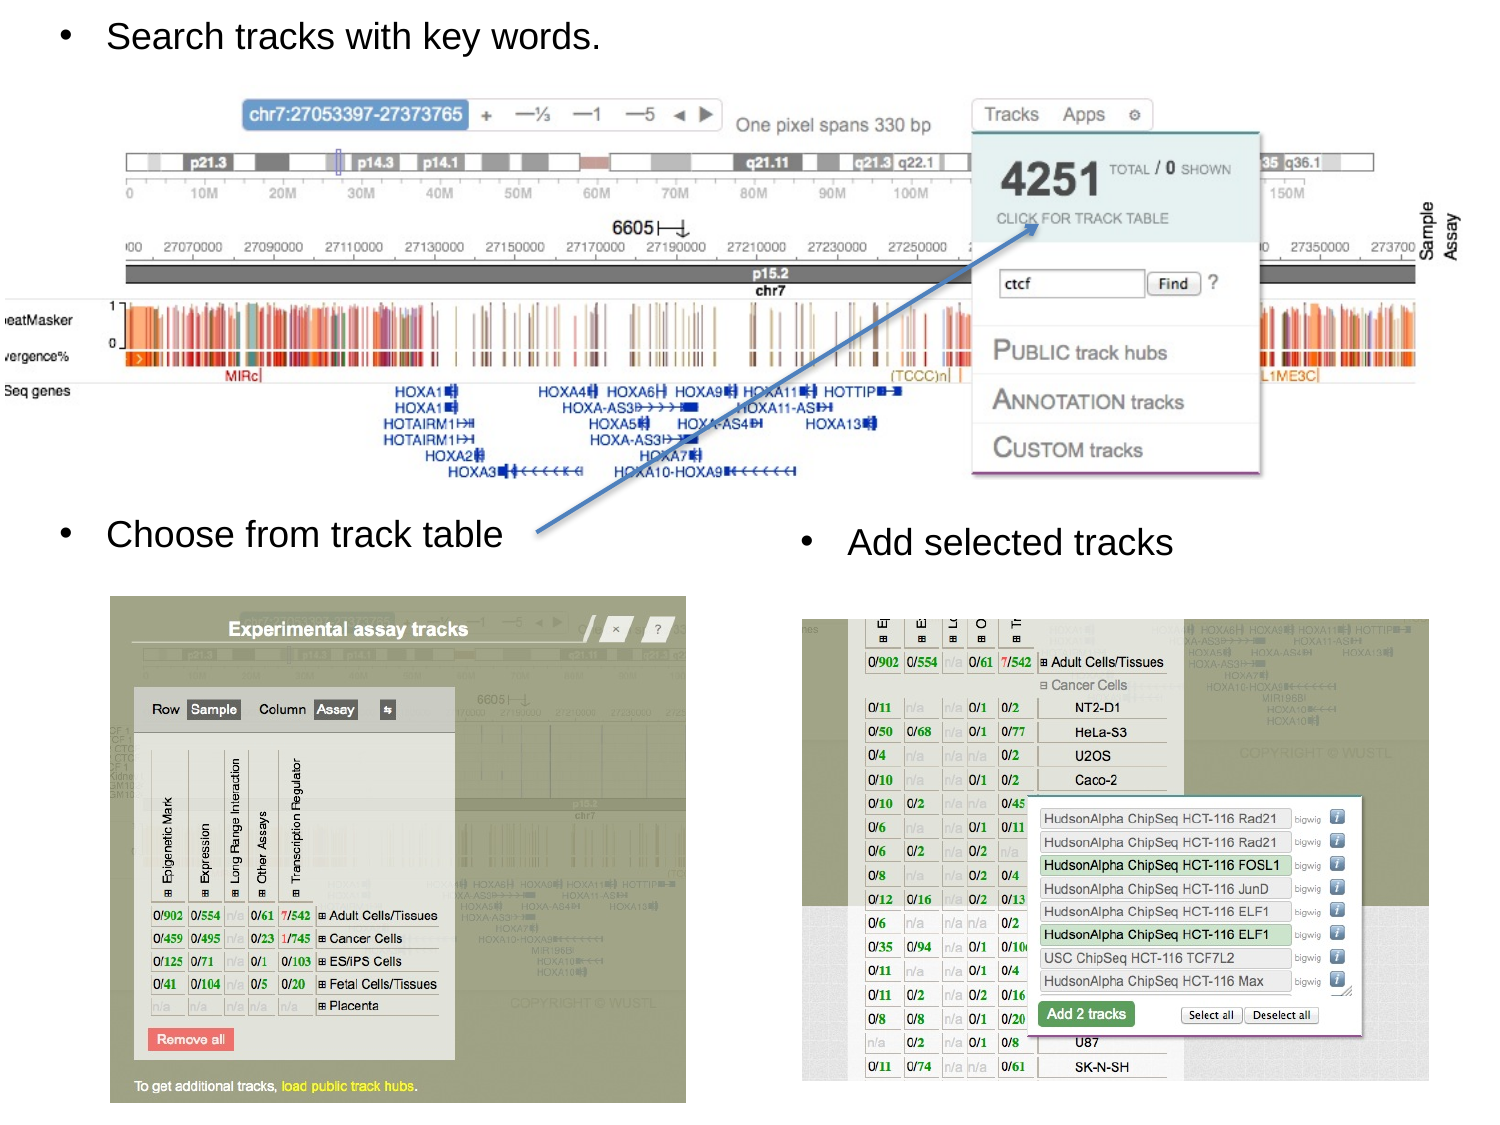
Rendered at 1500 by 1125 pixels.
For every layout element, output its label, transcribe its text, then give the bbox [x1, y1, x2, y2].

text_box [536, 223, 1040, 533]
picture [802, 618, 1430, 1081]
picture [4, 85, 1500, 480]
text_box Choose from track table [59, 488, 537, 597]
text_box Add selected tracks [800, 488, 1278, 605]
picture [109, 596, 687, 1103]
title Search tracks with key words. [59, 0, 1410, 84]
